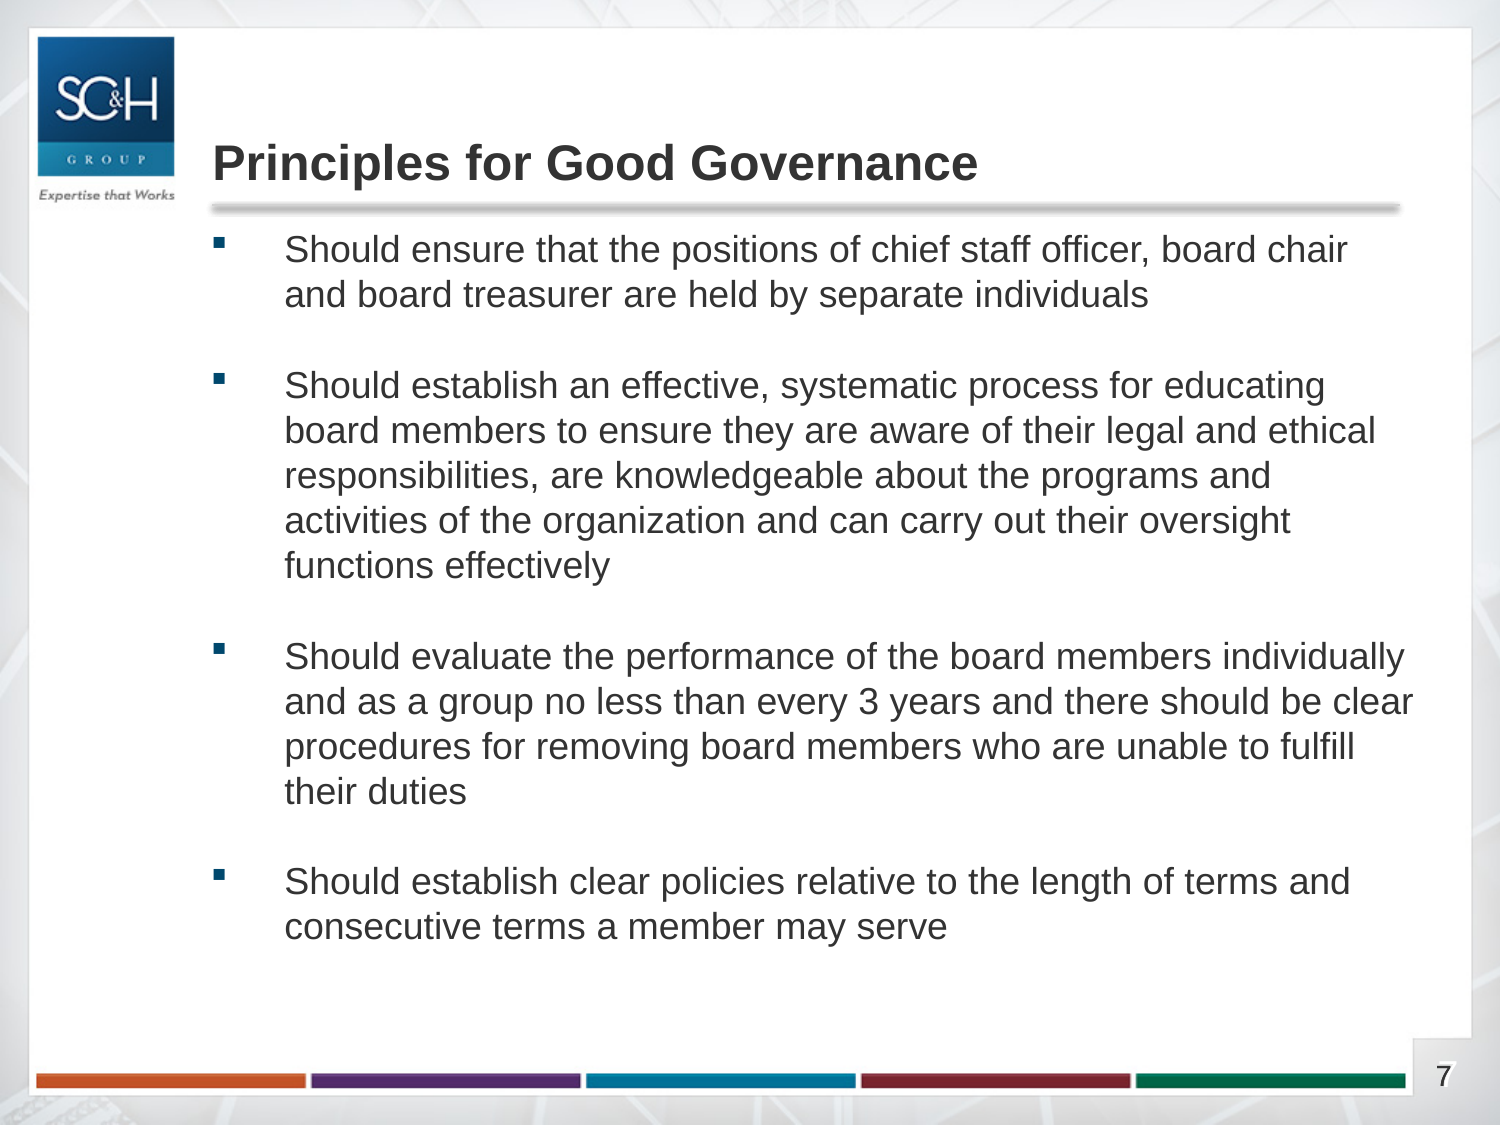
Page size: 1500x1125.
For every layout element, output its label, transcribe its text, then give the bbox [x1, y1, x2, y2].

picture [0, 0, 1500, 1125]
title Principles for Good Governance [212, 54, 1400, 191]
slide_number 7 [1422, 1042, 1500, 1075]
list Should ensure that the positions of chief staff officer, board chair and board treasurer are held by separate individuals Should establish an effective, systematic process for educating board members to ensure they are aware of their legal and ethical responsibilities, are knowledgeable about the programs and activities of the organization and can carry out their oversight functions effectively Should evaluate the performance of the board members individually and as a group no less than every 3 years and there should be clear procedures for removing board members who are unable to fulfill their duties Should establish clear policies relative to the length of terms and consecutive terms a member may serve [200, 224, 1417, 931]
